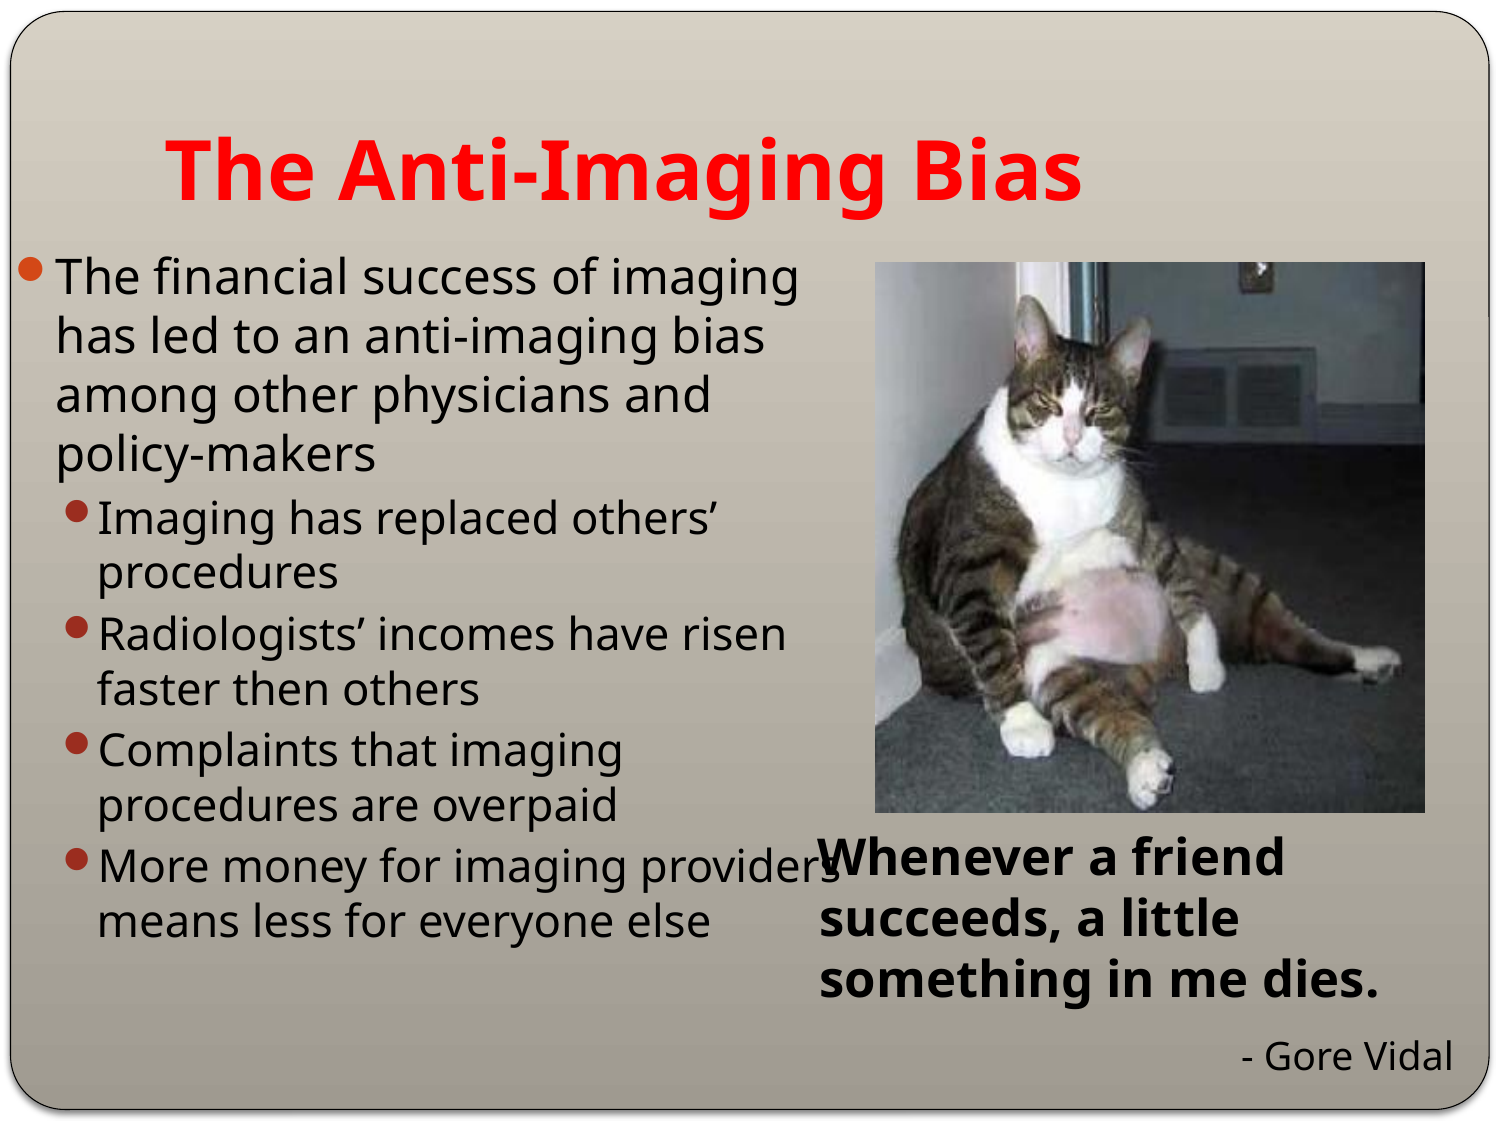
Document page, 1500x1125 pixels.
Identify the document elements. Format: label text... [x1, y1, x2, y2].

list The financial success of imaging has led to an anti-imaging bias among other physicians and policy-makers Imaging has replaced others’ procedures Radiologists’ incomes have risen faster then others Complaints that imaging procedures are overpaid More money for imaging providers means less for everyone else [0, 237, 762, 988]
list Whenever a friend succeeds, a little something in me dies. - Gore Vidal [762, 237, 1500, 1100]
picture [874, 262, 1426, 813]
title The Anti-Imaging Bias [150, 45, 1425, 233]
